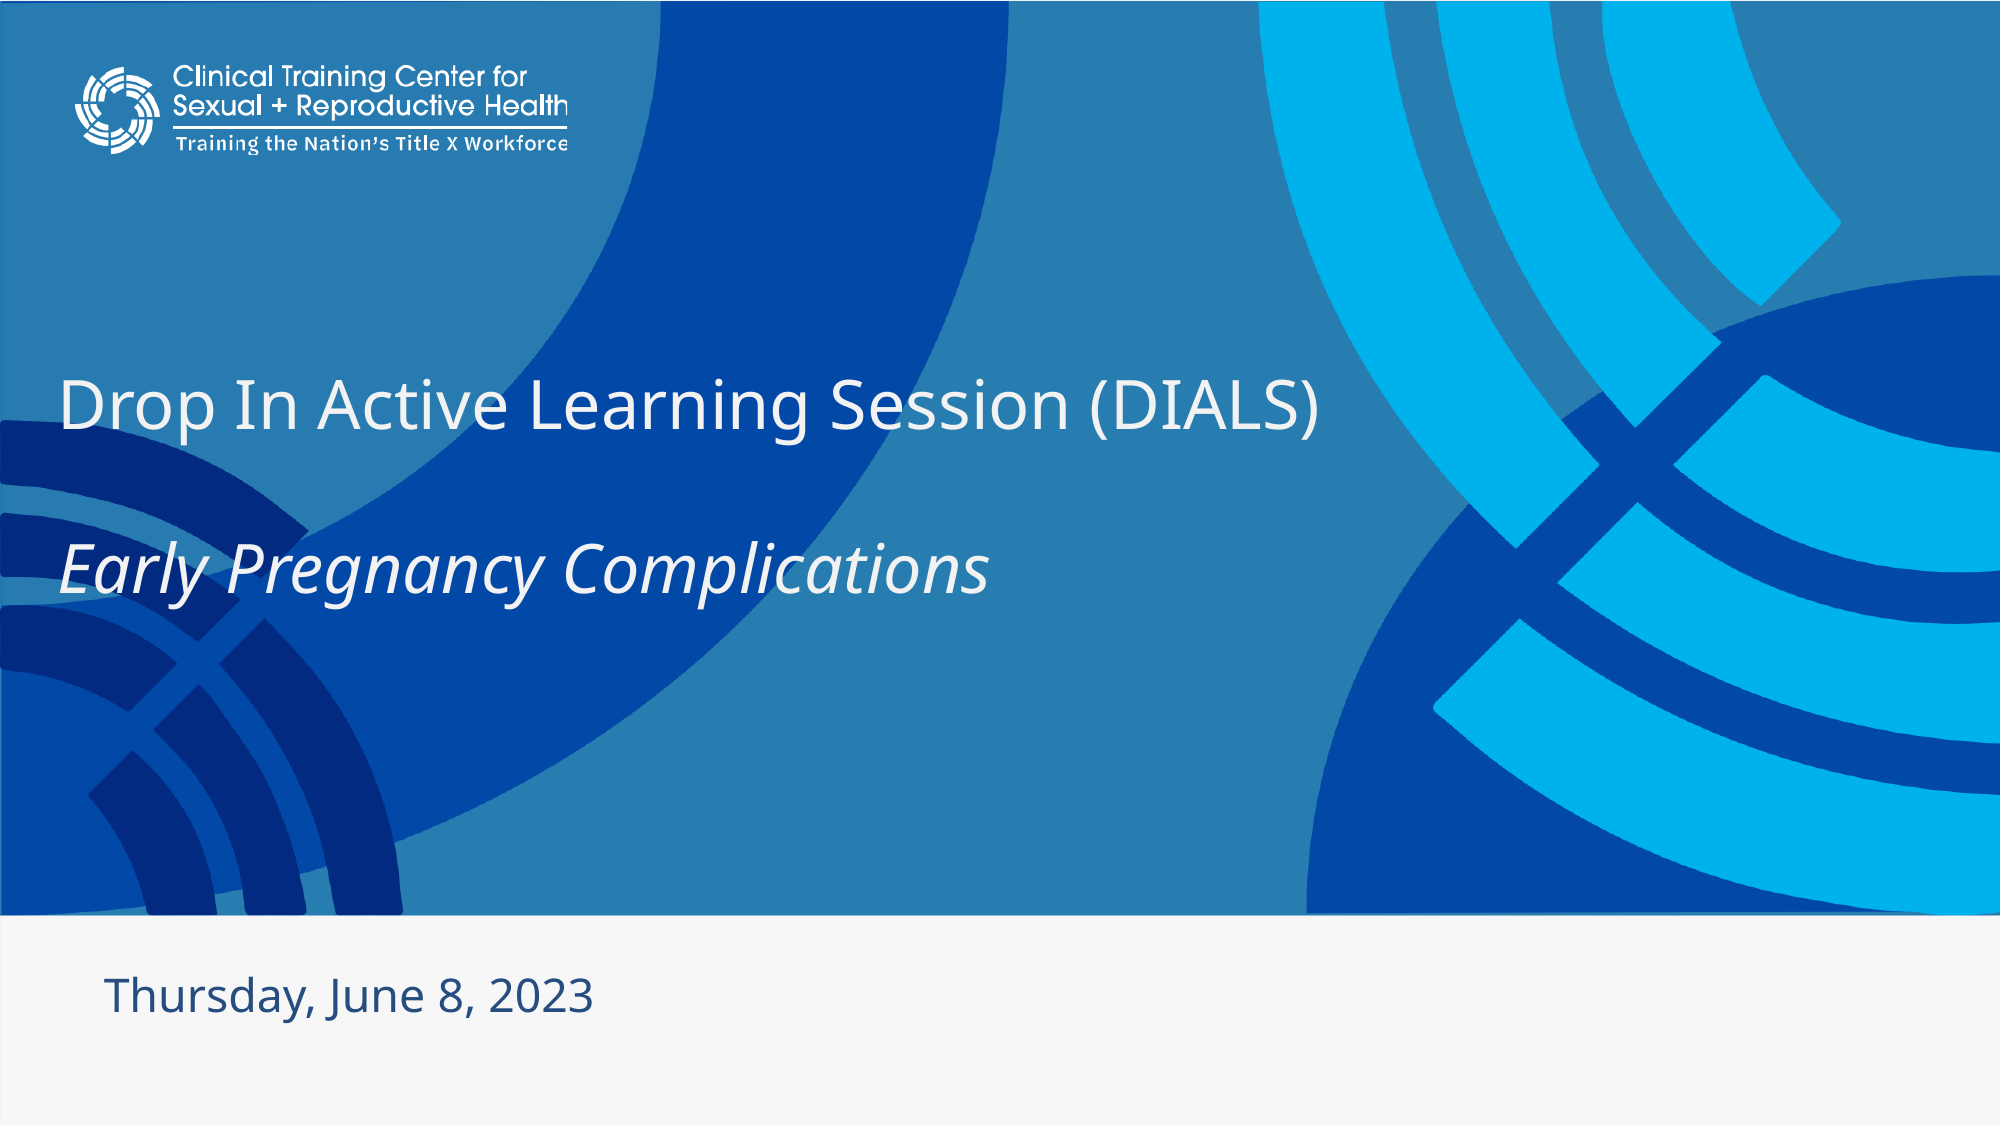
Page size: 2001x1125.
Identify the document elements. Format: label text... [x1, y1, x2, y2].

subtitle Thursday, June 8, 2023 [88, 958, 1926, 1030]
title Drop In Active Learning Session (DIALS) Early Pregnancy Complications [42, 353, 1777, 615]
